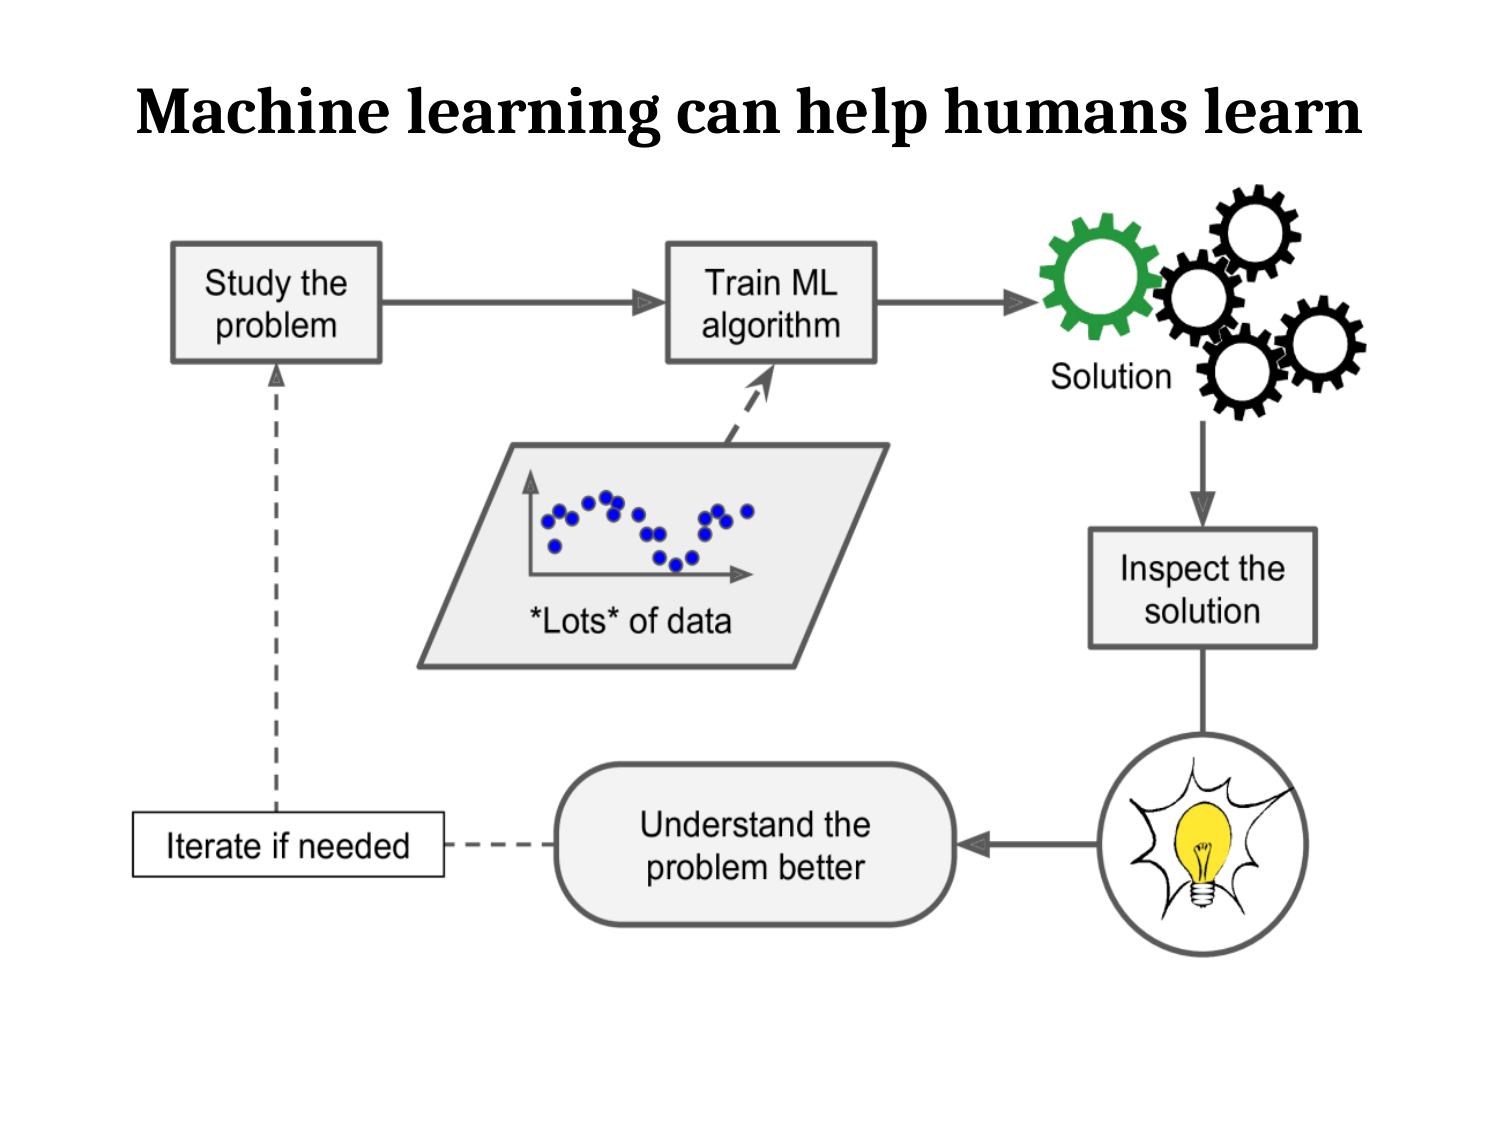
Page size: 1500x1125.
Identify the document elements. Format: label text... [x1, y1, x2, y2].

picture [88, 172, 1377, 965]
title Machine learning can help humans learn [75, 19, 1425, 194]
